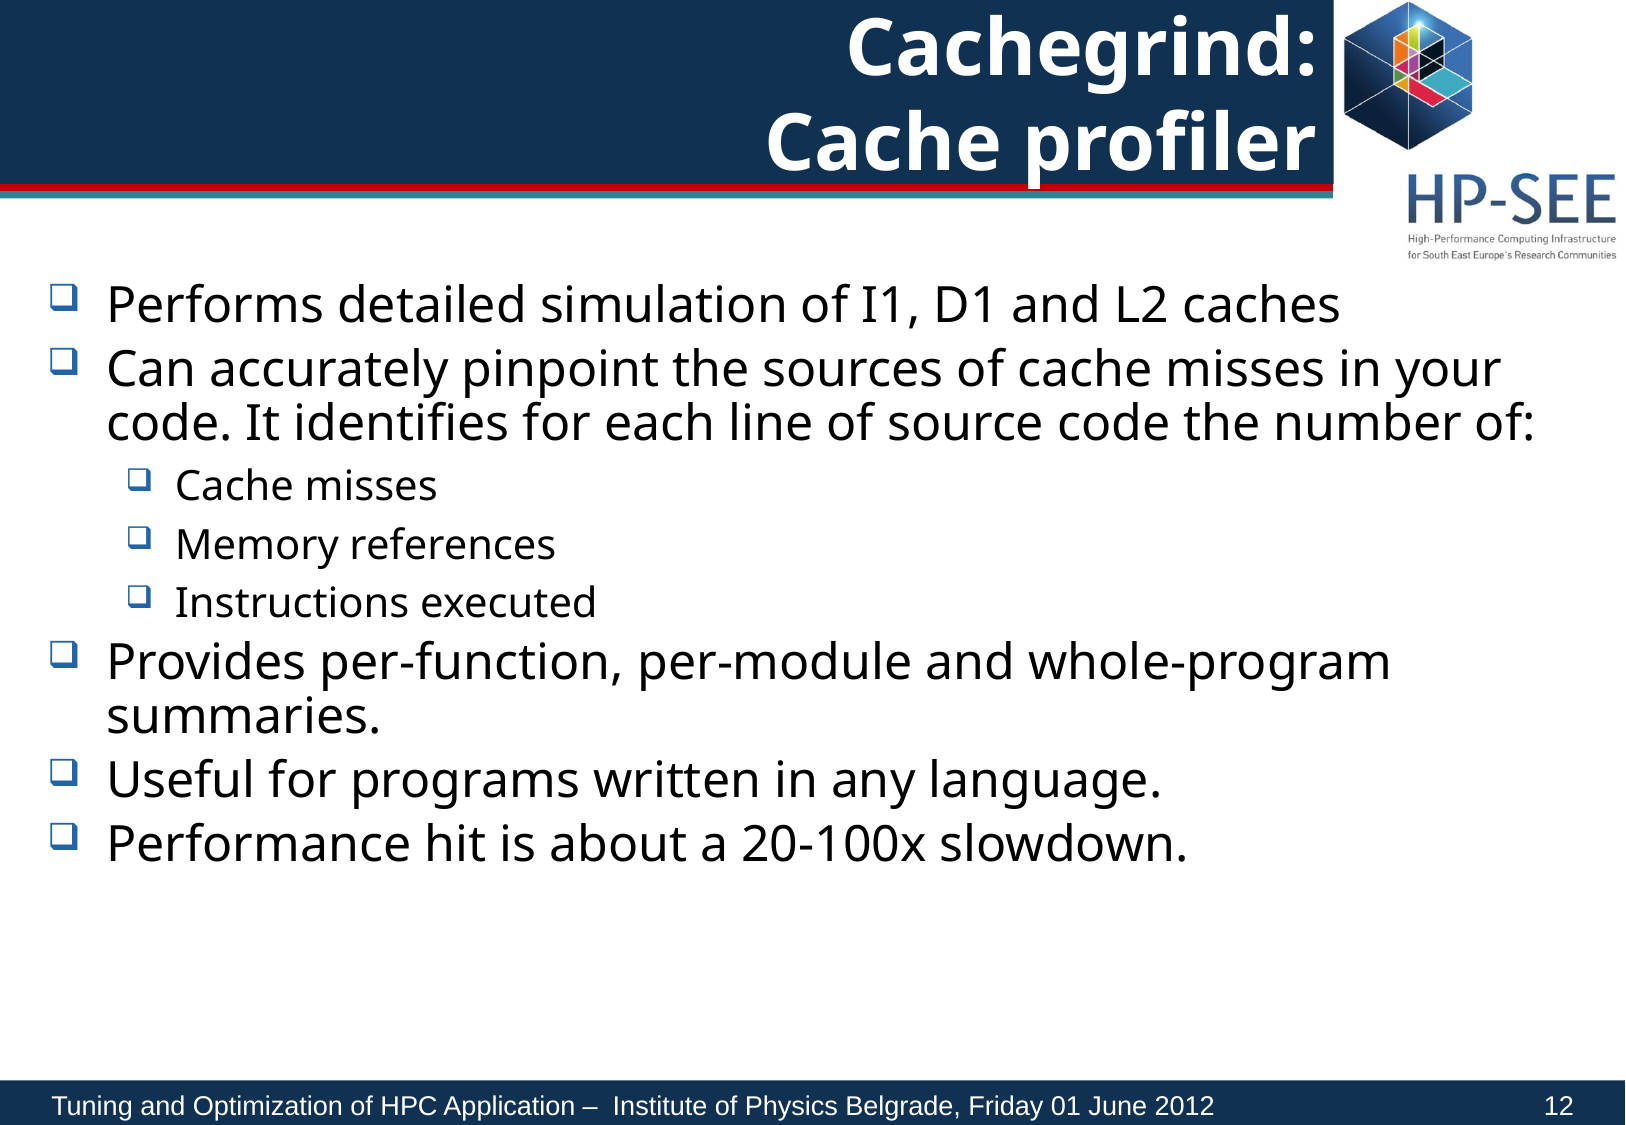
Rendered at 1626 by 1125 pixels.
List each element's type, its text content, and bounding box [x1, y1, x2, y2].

title Cachegrind: Cache profiler [0, 0, 1334, 185]
list Performs detailed simulation of I1, D1 and L2 caches Can accurately pinpoint the sources of cache misses in your code. It identifies for each line of source code the number of: Cache misses Memory references Instructions executed Provides per-function, per-module and whole-program summaries. Useful for programs written in any language. Performance hit is about a 20-100x slowdown. [31, 270, 1594, 1079]
picture [1333, 0, 1625, 263]
footer Tuning and Optimization of HPC Application – Institute of Physics Belgrade, Friday 01 June 2012 12 [0, 1080, 1625, 1125]
